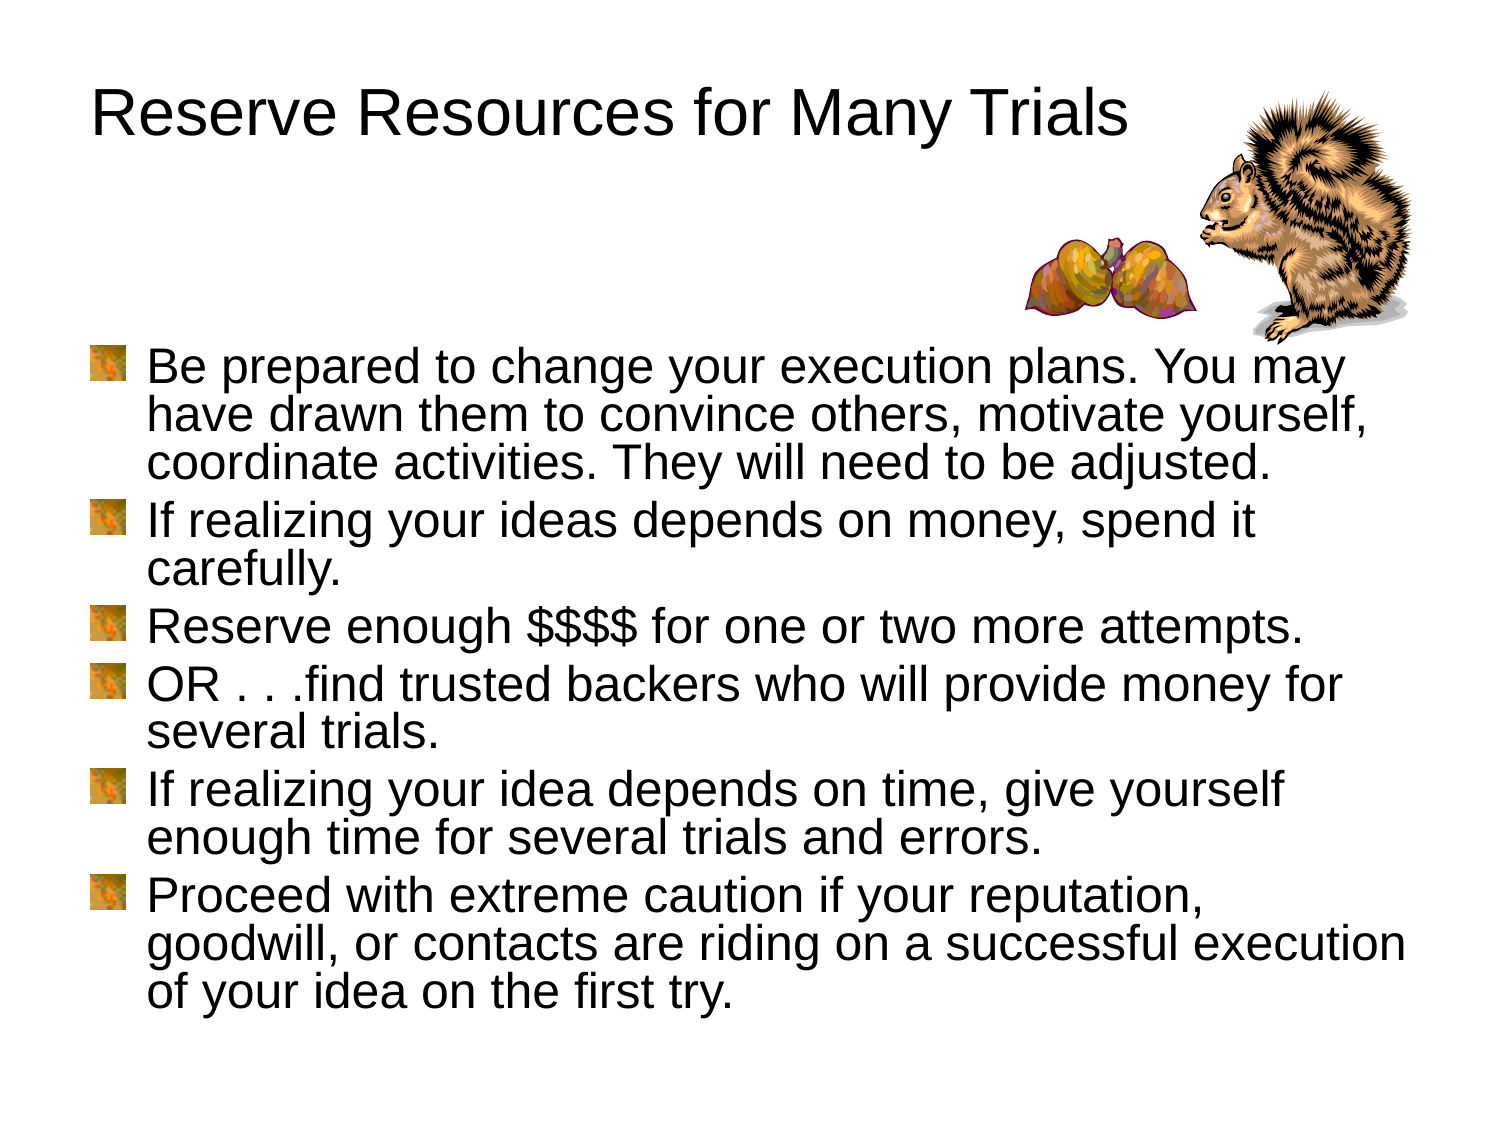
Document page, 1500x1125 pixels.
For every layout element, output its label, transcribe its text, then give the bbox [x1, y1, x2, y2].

list Be prepared to change your execution plans. You may have drawn them to convince others, motivate yourself, coordinate activities. They will need to be adjusted. If realizing your ideas depends on money, spend it carefully. Reserve enough $$$$ for one or two more attempts. OR . . .find trusted backers who will provide money for several trials. If realizing your idea depends on time, give yourself enough time for several trials and errors. Proceed with extreme caution if your reputation, goodwill, or contacts are riding on a successful execution of your idea on the first try. [74, 337, 1426, 1081]
title Reserve Resources for Many Trials [74, 44, 1426, 173]
picture [90, 874, 126, 910]
picture [90, 768, 126, 804]
picture [1024, 237, 1198, 320]
picture [1199, 87, 1416, 348]
picture [90, 663, 126, 699]
picture [90, 605, 126, 641]
picture [90, 499, 126, 535]
picture [90, 345, 126, 381]
